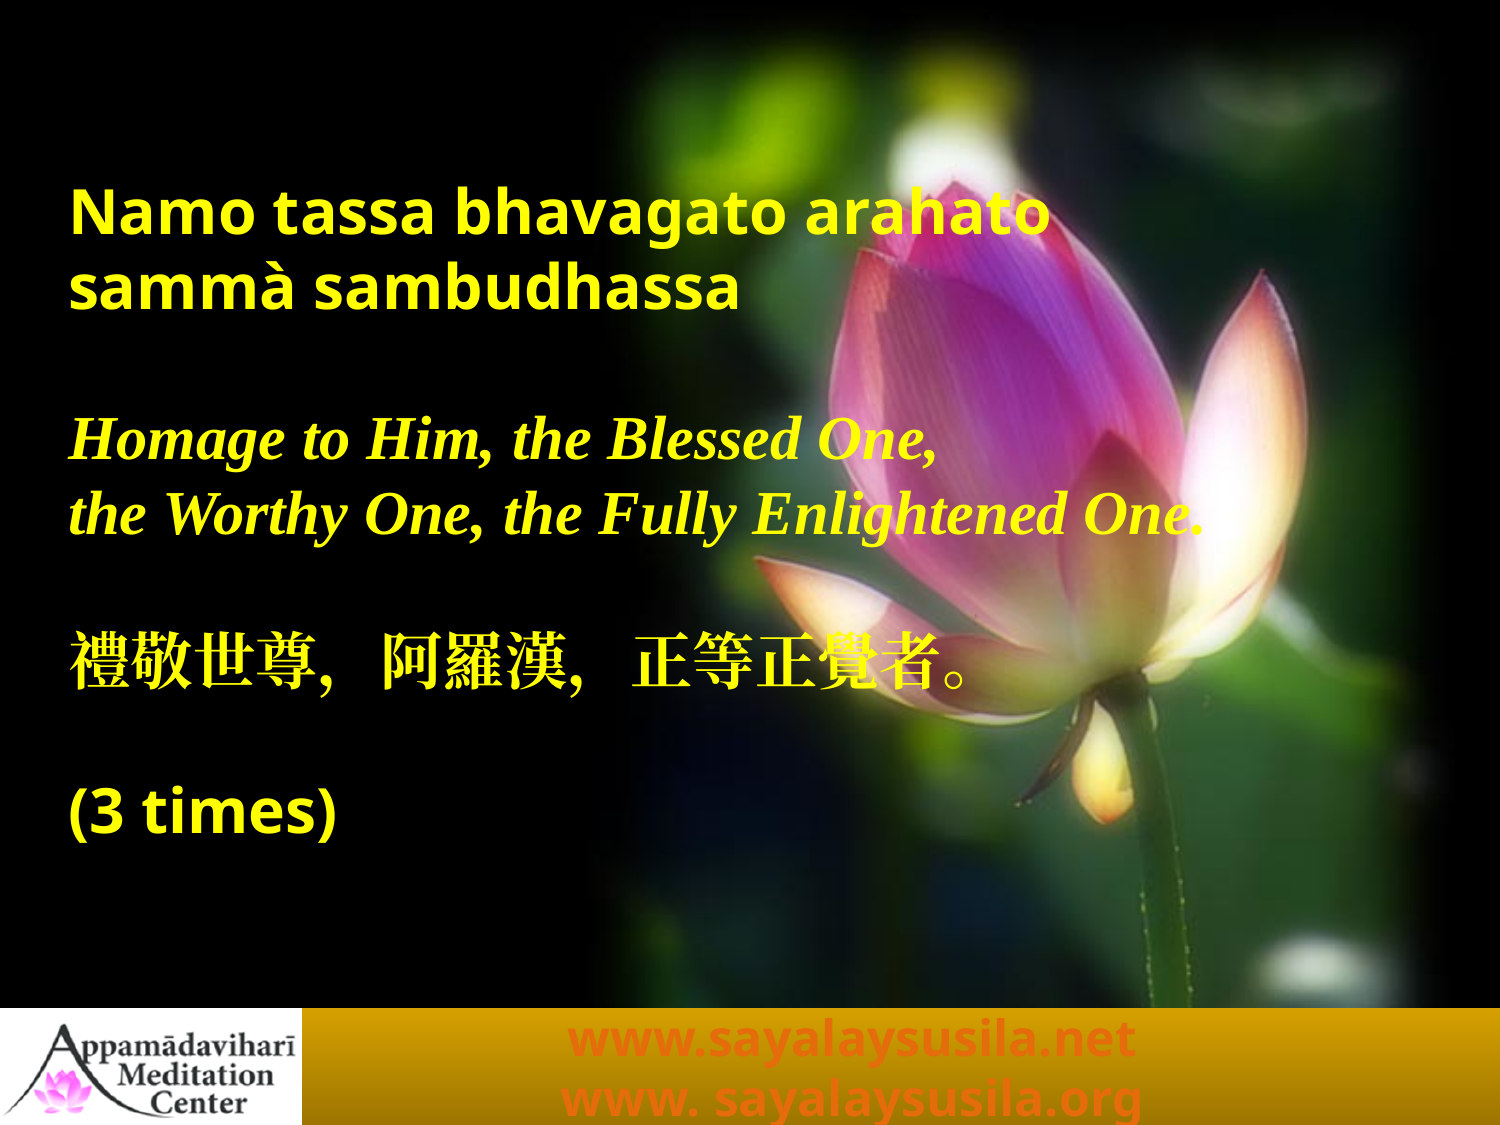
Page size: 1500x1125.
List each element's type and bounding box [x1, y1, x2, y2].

picture [0, 0, 1500, 999]
text_box [0, 999, 1500, 1125]
